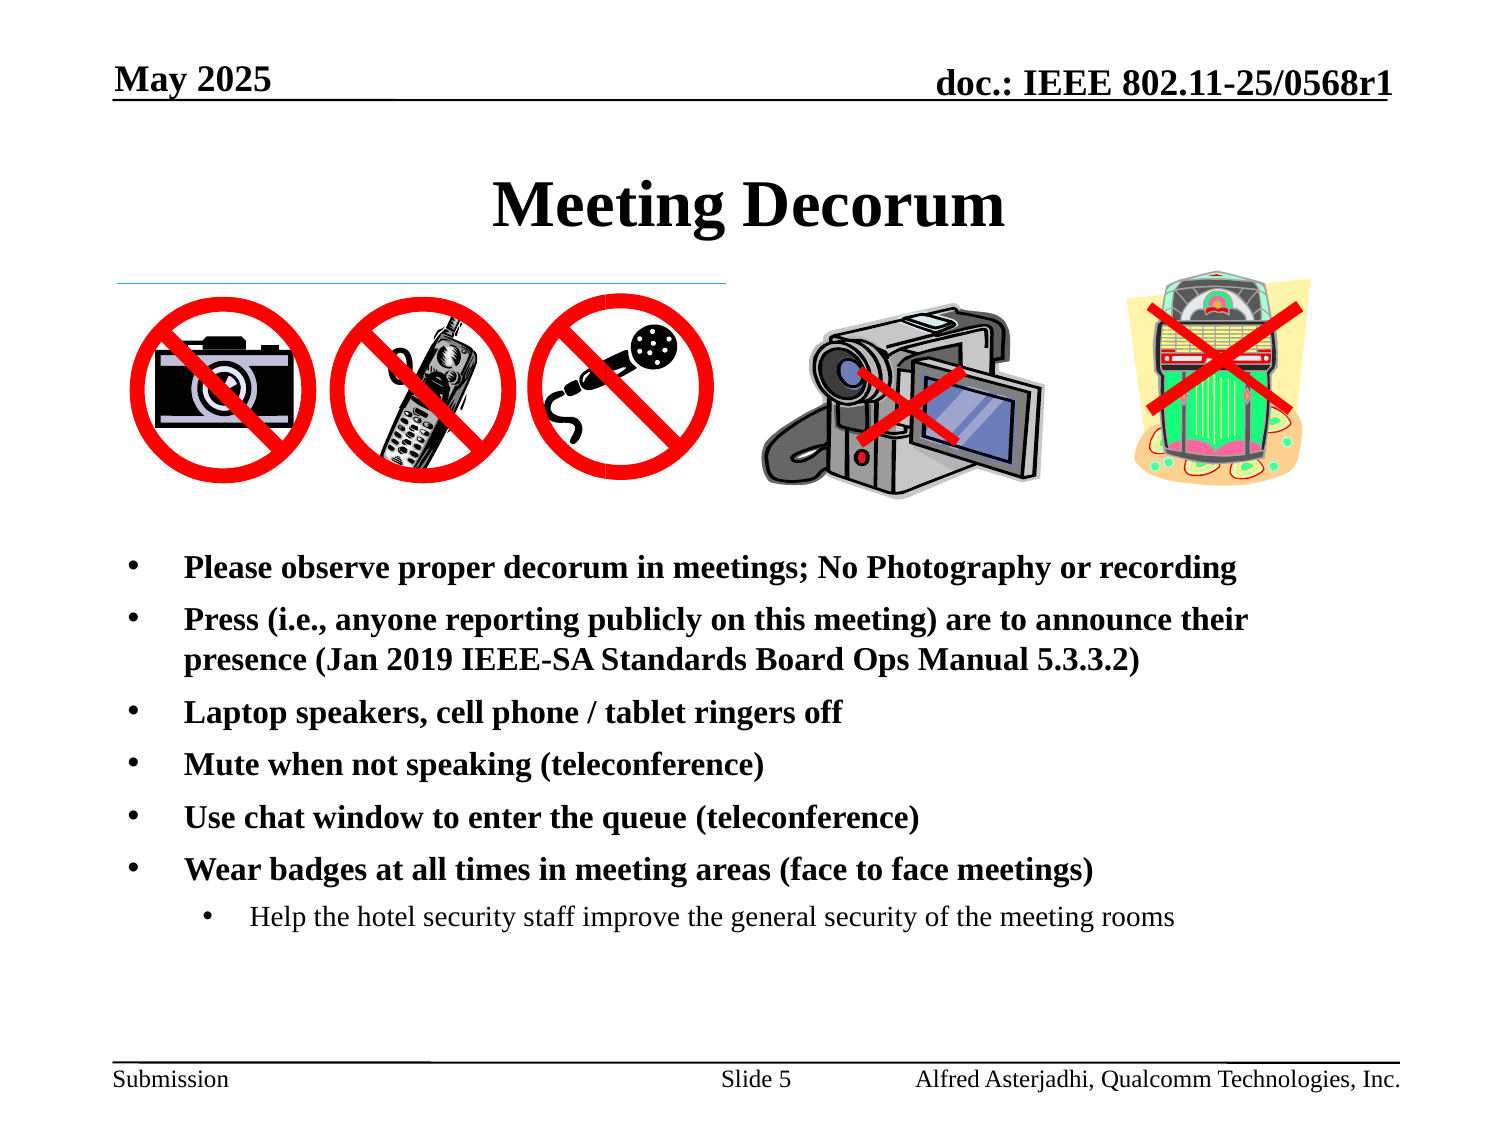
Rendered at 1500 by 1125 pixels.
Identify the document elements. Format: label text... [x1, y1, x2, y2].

slide_number Slide 5 [712, 1061, 800, 1123]
title Meeting Decorum [112, 112, 1388, 288]
footer Alfred Asterjadhi, Qualcomm Technologies, Inc. [878, 1061, 1402, 1093]
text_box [761, 302, 1046, 500]
list Please observe proper decorum in meetings; No Photography or recording Press (i.e., anyone reporting publicly on this meeting) are to announce their presence (Jan 2019 IEEE-SA Standards Board Ops Manual 5.3.3.2) Laptop speakers, cell phone / tablet ringers off Mute when not speaking (teleconference) Use chat window to enter the queue (teleconference) Wear badges at all times in meeting areas (face to face meetings) Help the hotel security staff improve the general security of the meeting rooms [112, 537, 1388, 1000]
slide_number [114, 54, 423, 100]
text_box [117, 283, 727, 484]
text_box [1126, 270, 1311, 487]
